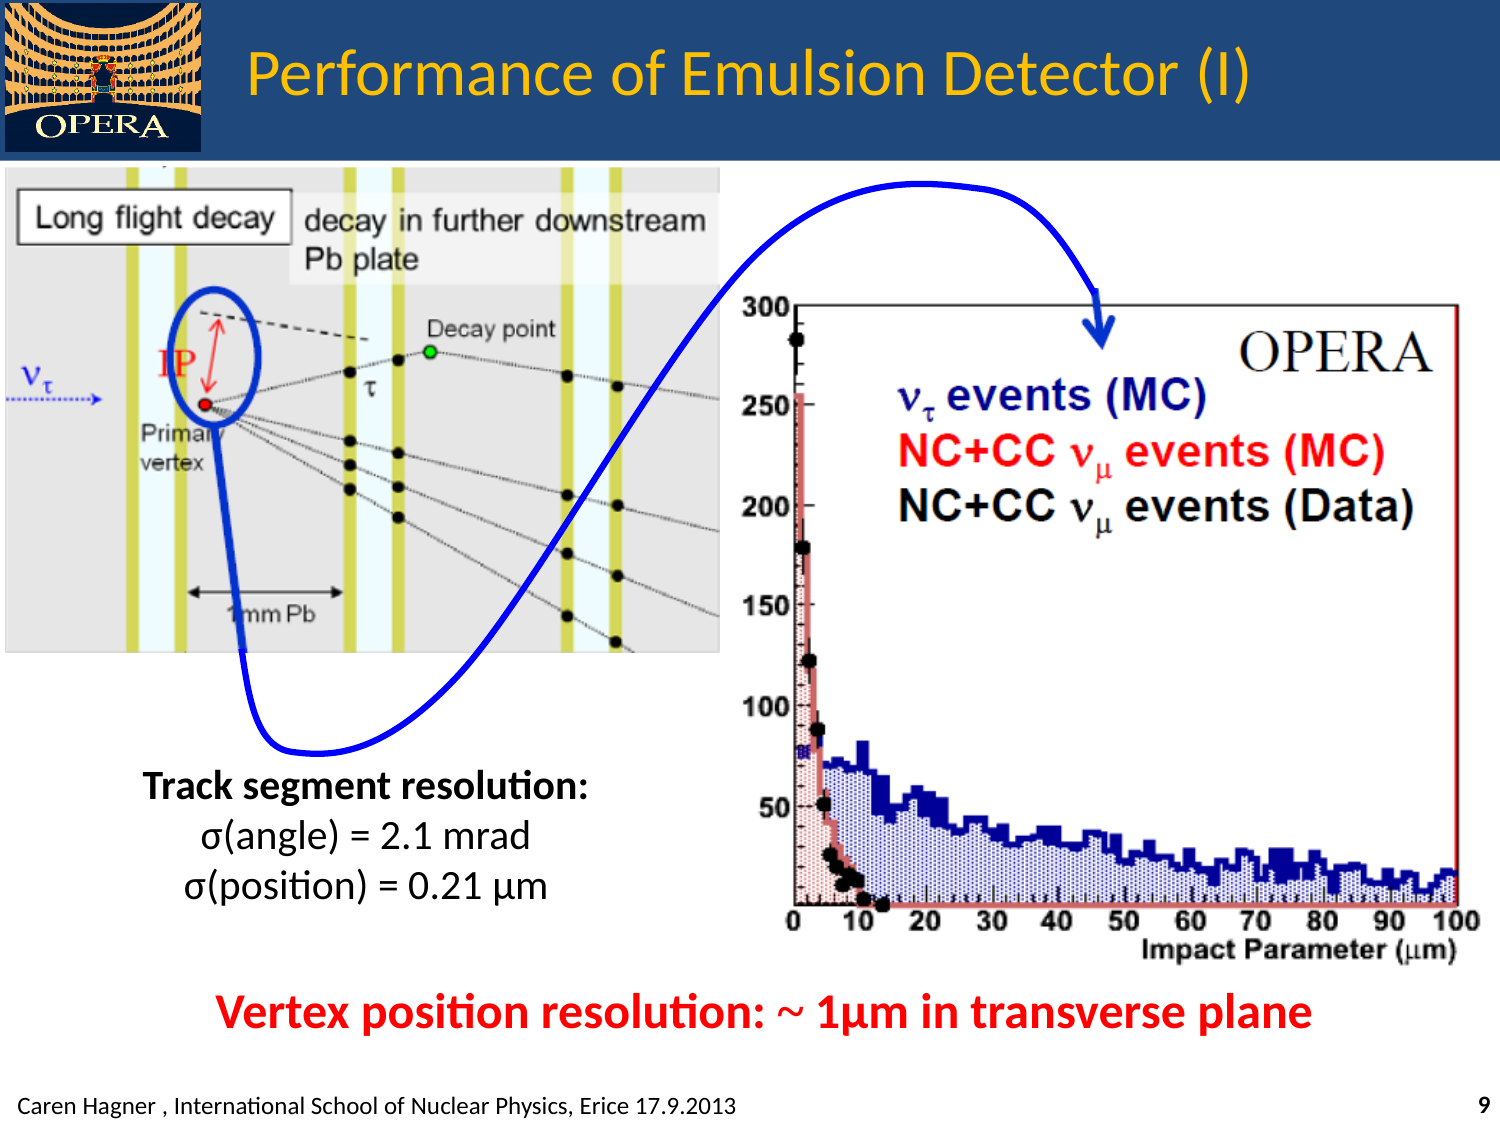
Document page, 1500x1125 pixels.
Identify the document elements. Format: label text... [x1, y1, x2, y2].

text_box Vertex position resolution: ~ 1μm in transverse plane [200, 971, 1329, 1046]
picture [726, 288, 1500, 983]
title Performance of Emulsion Detector (I) [75, 0, 1425, 138]
picture [5, 3, 201, 152]
text_box [726, 181, 1093, 287]
slide_number 9 [1421, 1073, 1500, 1125]
text_box [241, 662, 473, 756]
picture [5, 166, 721, 654]
text_box Track segment resolution: σ(angle) = 2.1 mrad σ(position) = 0.21 μm [127, 750, 605, 916]
